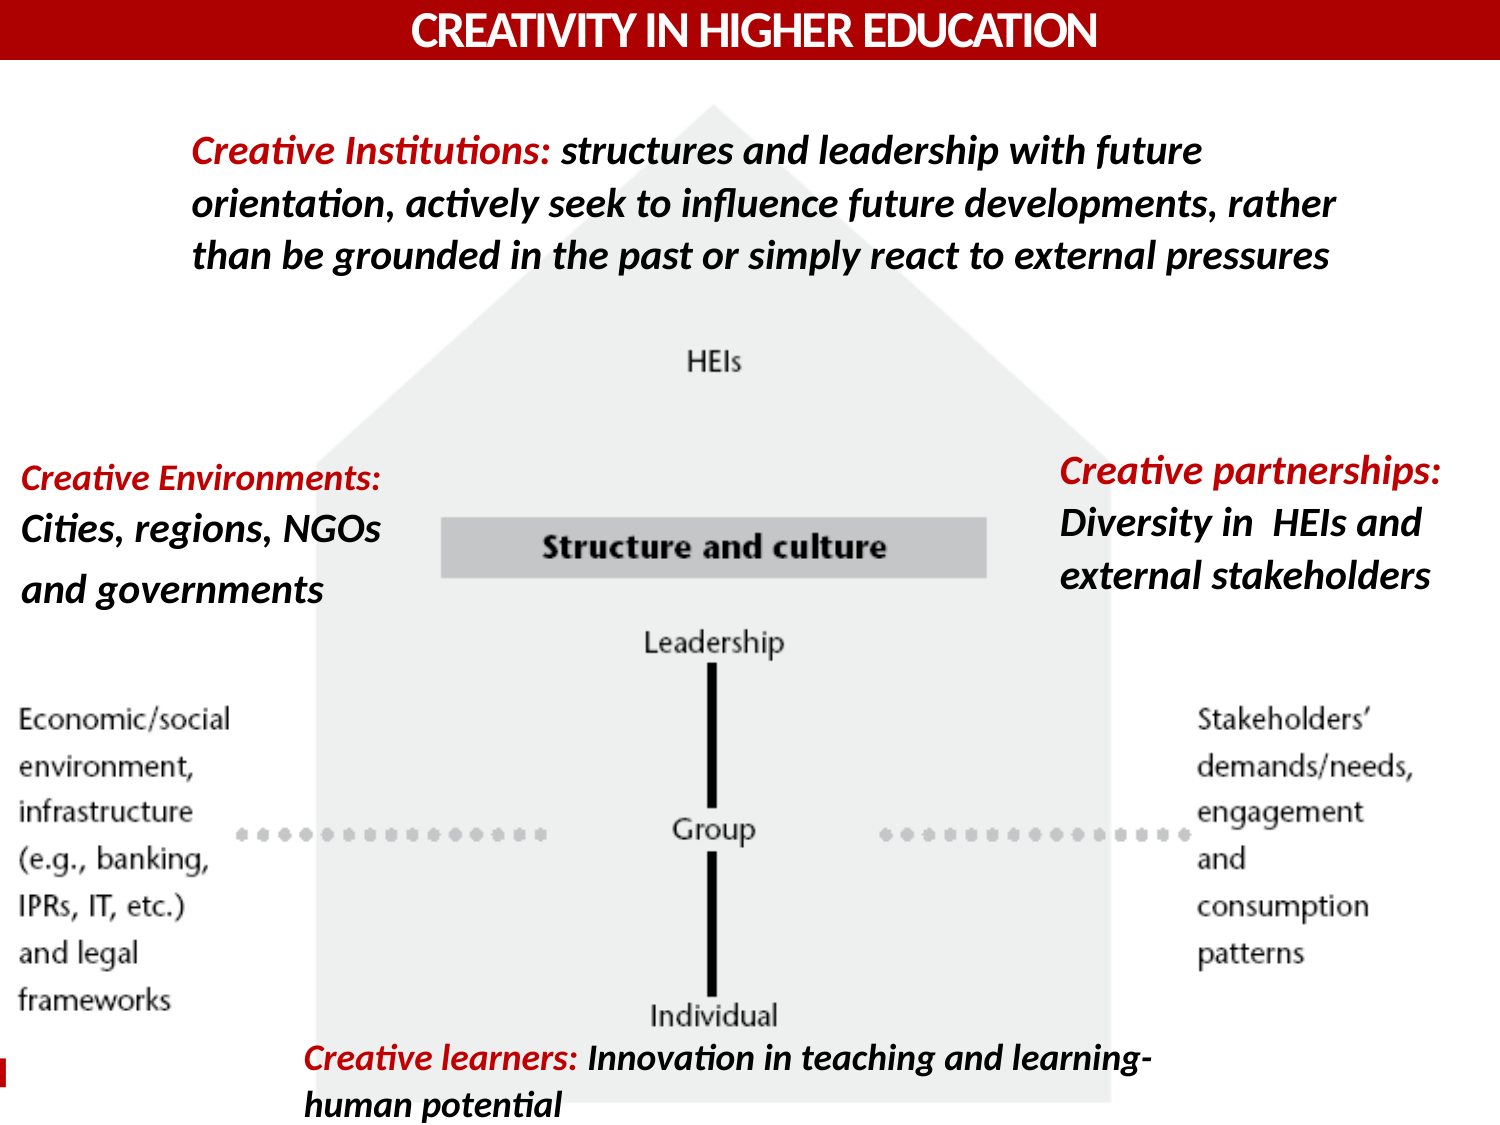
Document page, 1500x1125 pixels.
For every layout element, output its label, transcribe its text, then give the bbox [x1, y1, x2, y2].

title CREATIVITY IN HIGHER EDUCATION [177, 0, 1335, 66]
picture [5, 101, 1500, 1125]
